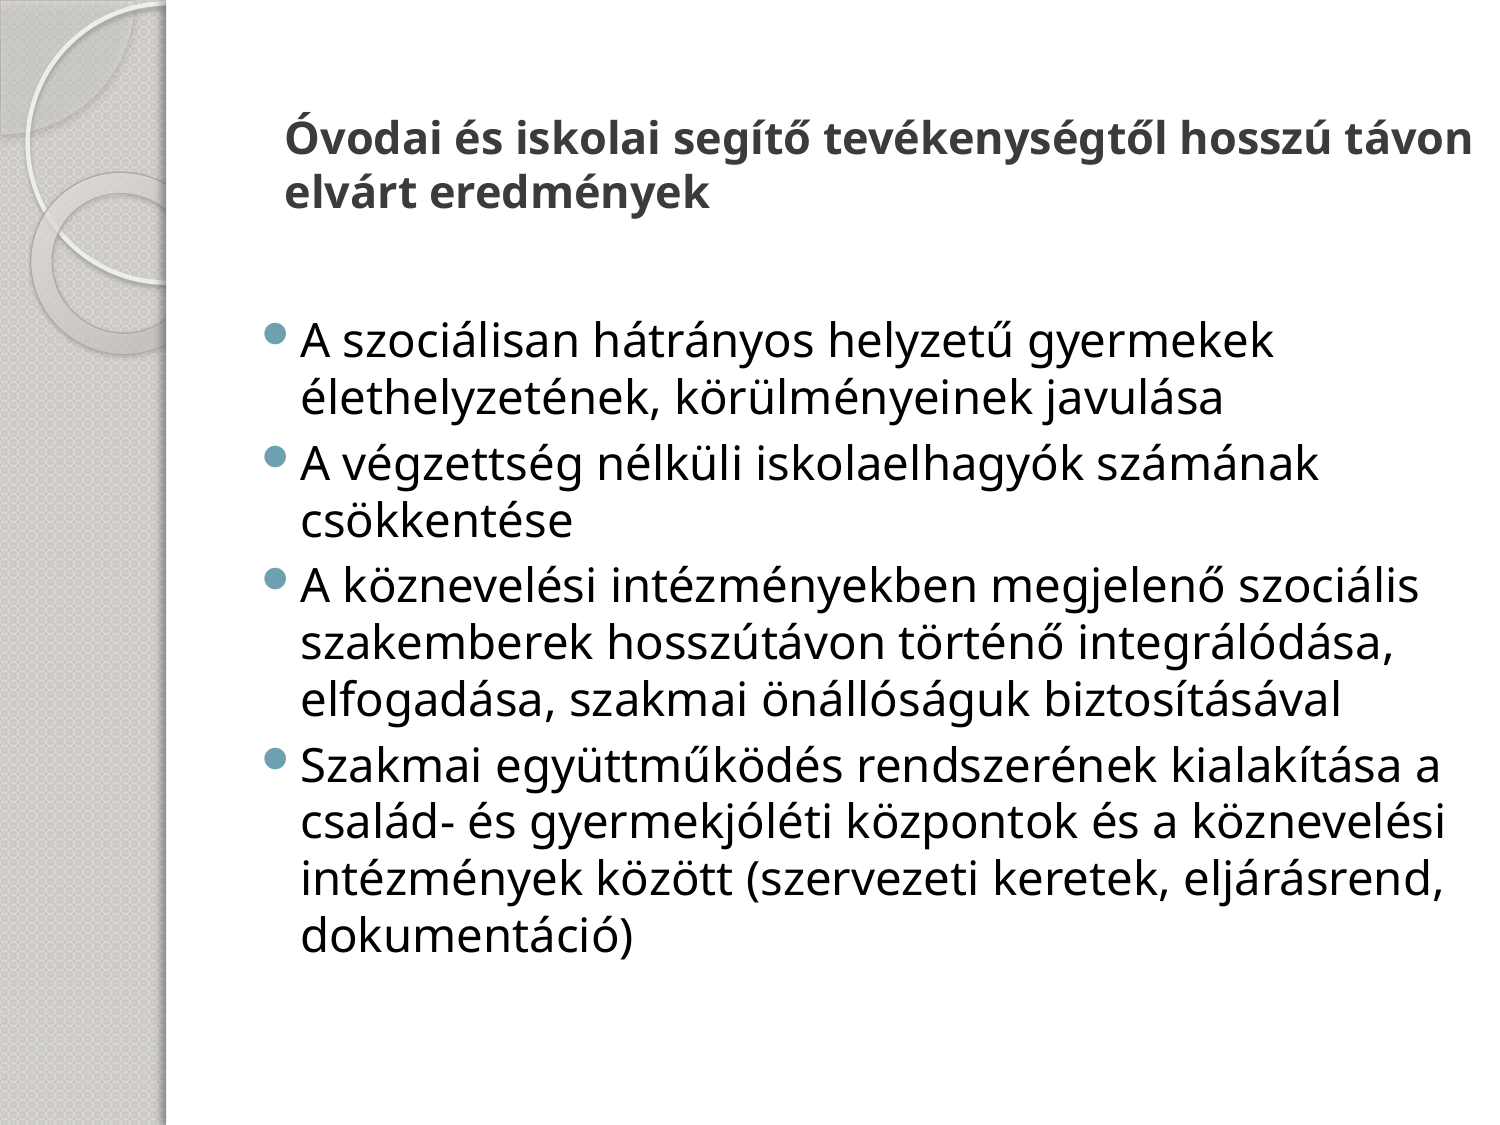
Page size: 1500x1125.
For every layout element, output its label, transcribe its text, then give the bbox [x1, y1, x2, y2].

title Óvodai és iskolai segítő tevékenységtől hosszú távon elvárt eredmények [270, 101, 1500, 290]
list A szociálisan hátrányos helyzetű gyermekek élethelyzetének, körülményeinek javulása A végzettség nélküli iskolaelhagyók számának csökkentése A köznevelési intézményekben megjelenő szociális szakemberek hosszútávon történő integrálódása, elfogadása, szakmai önállóságuk biztosításával Szakmai együttműködés rendszerének kialakítása a család- és gyermekjóléti központok és a köznevelési intézmények között (szervezeti keretek, eljárásrend, dokumentáció) [235, 237, 1466, 1025]
